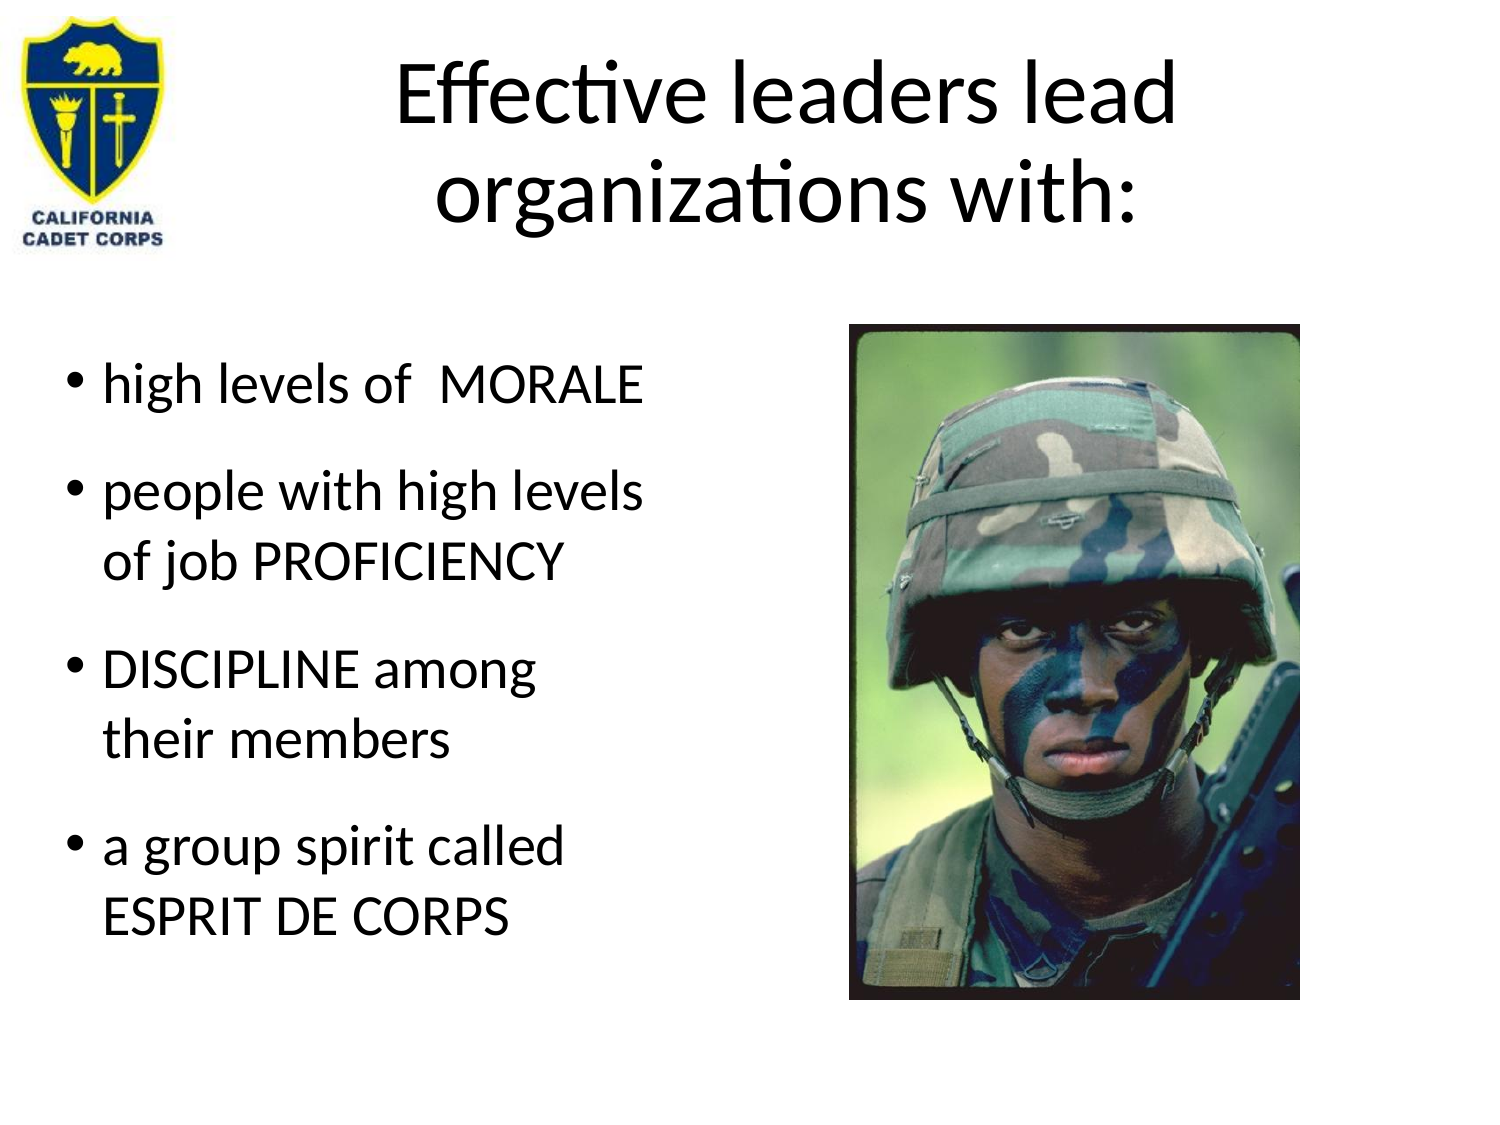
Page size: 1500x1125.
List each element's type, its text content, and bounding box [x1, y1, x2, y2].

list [849, 324, 1300, 1000]
title Effective leaders lead organizations with: [187, 50, 1388, 238]
list high levels of MORALE people with high levels of job PROFICIENCY DISCIPLINE among their members a group spirit called ESPRIT DE CORPS [50, 337, 675, 1013]
picture [0, 16, 186, 261]
